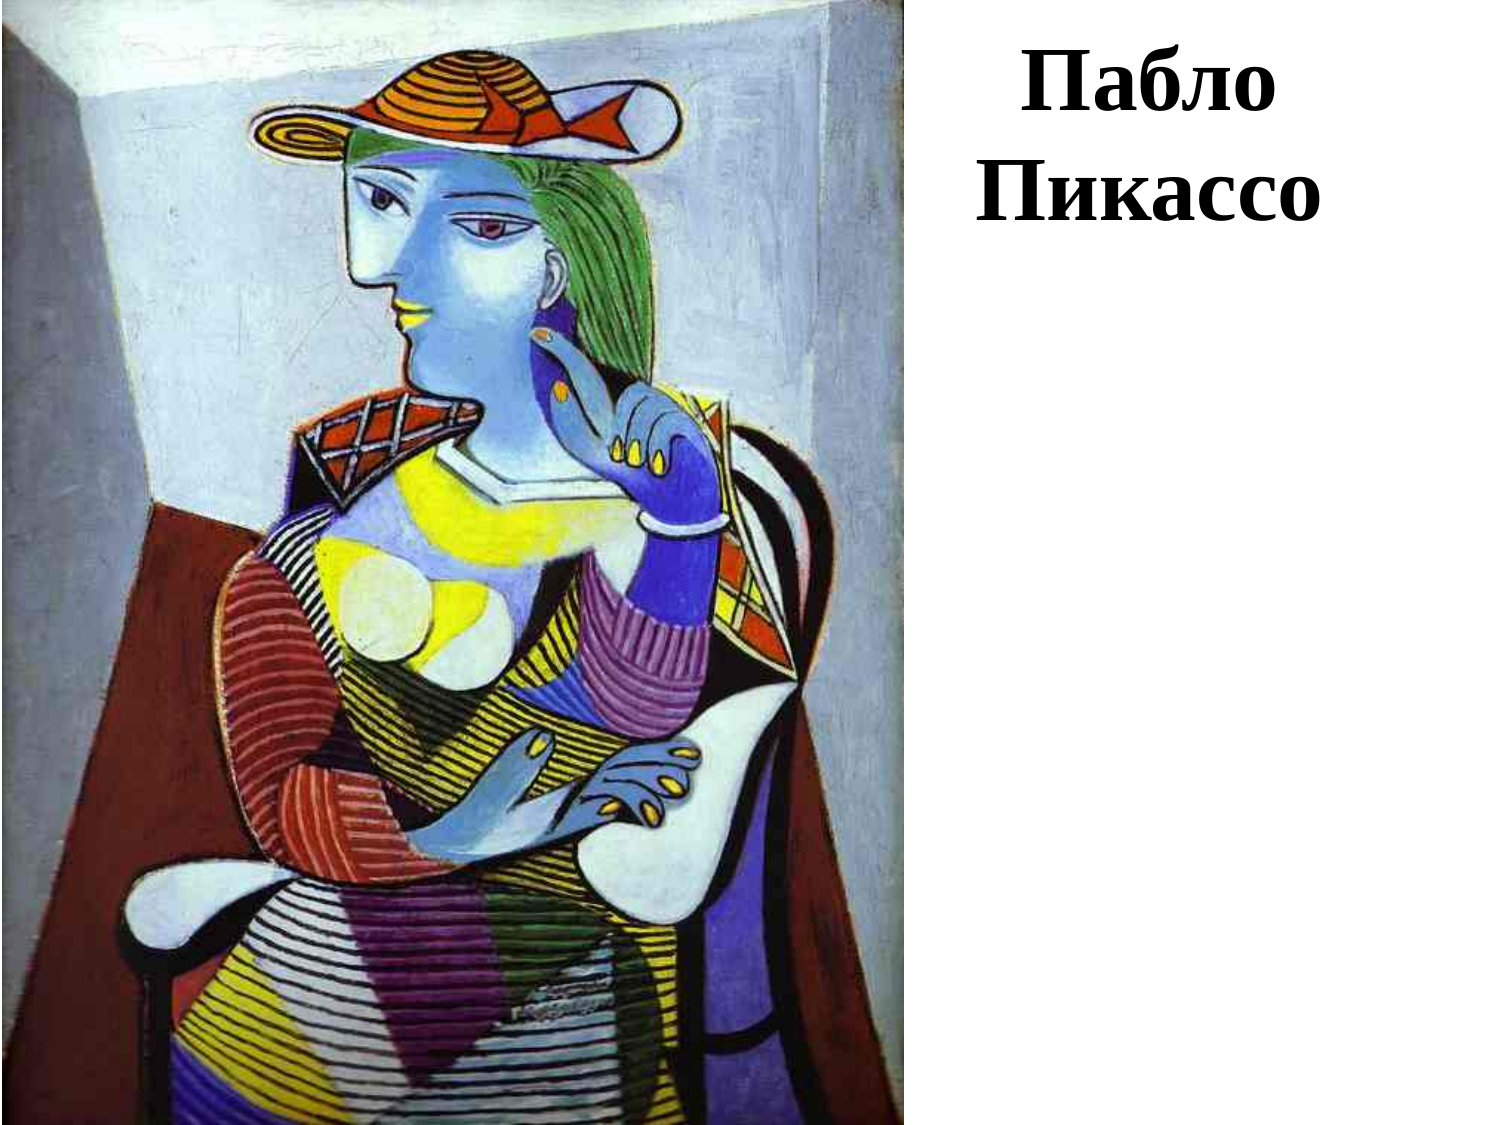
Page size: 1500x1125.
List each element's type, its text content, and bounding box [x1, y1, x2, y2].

picture [1, 0, 904, 1125]
title Пабло Пикассо [908, 45, 1425, 213]
